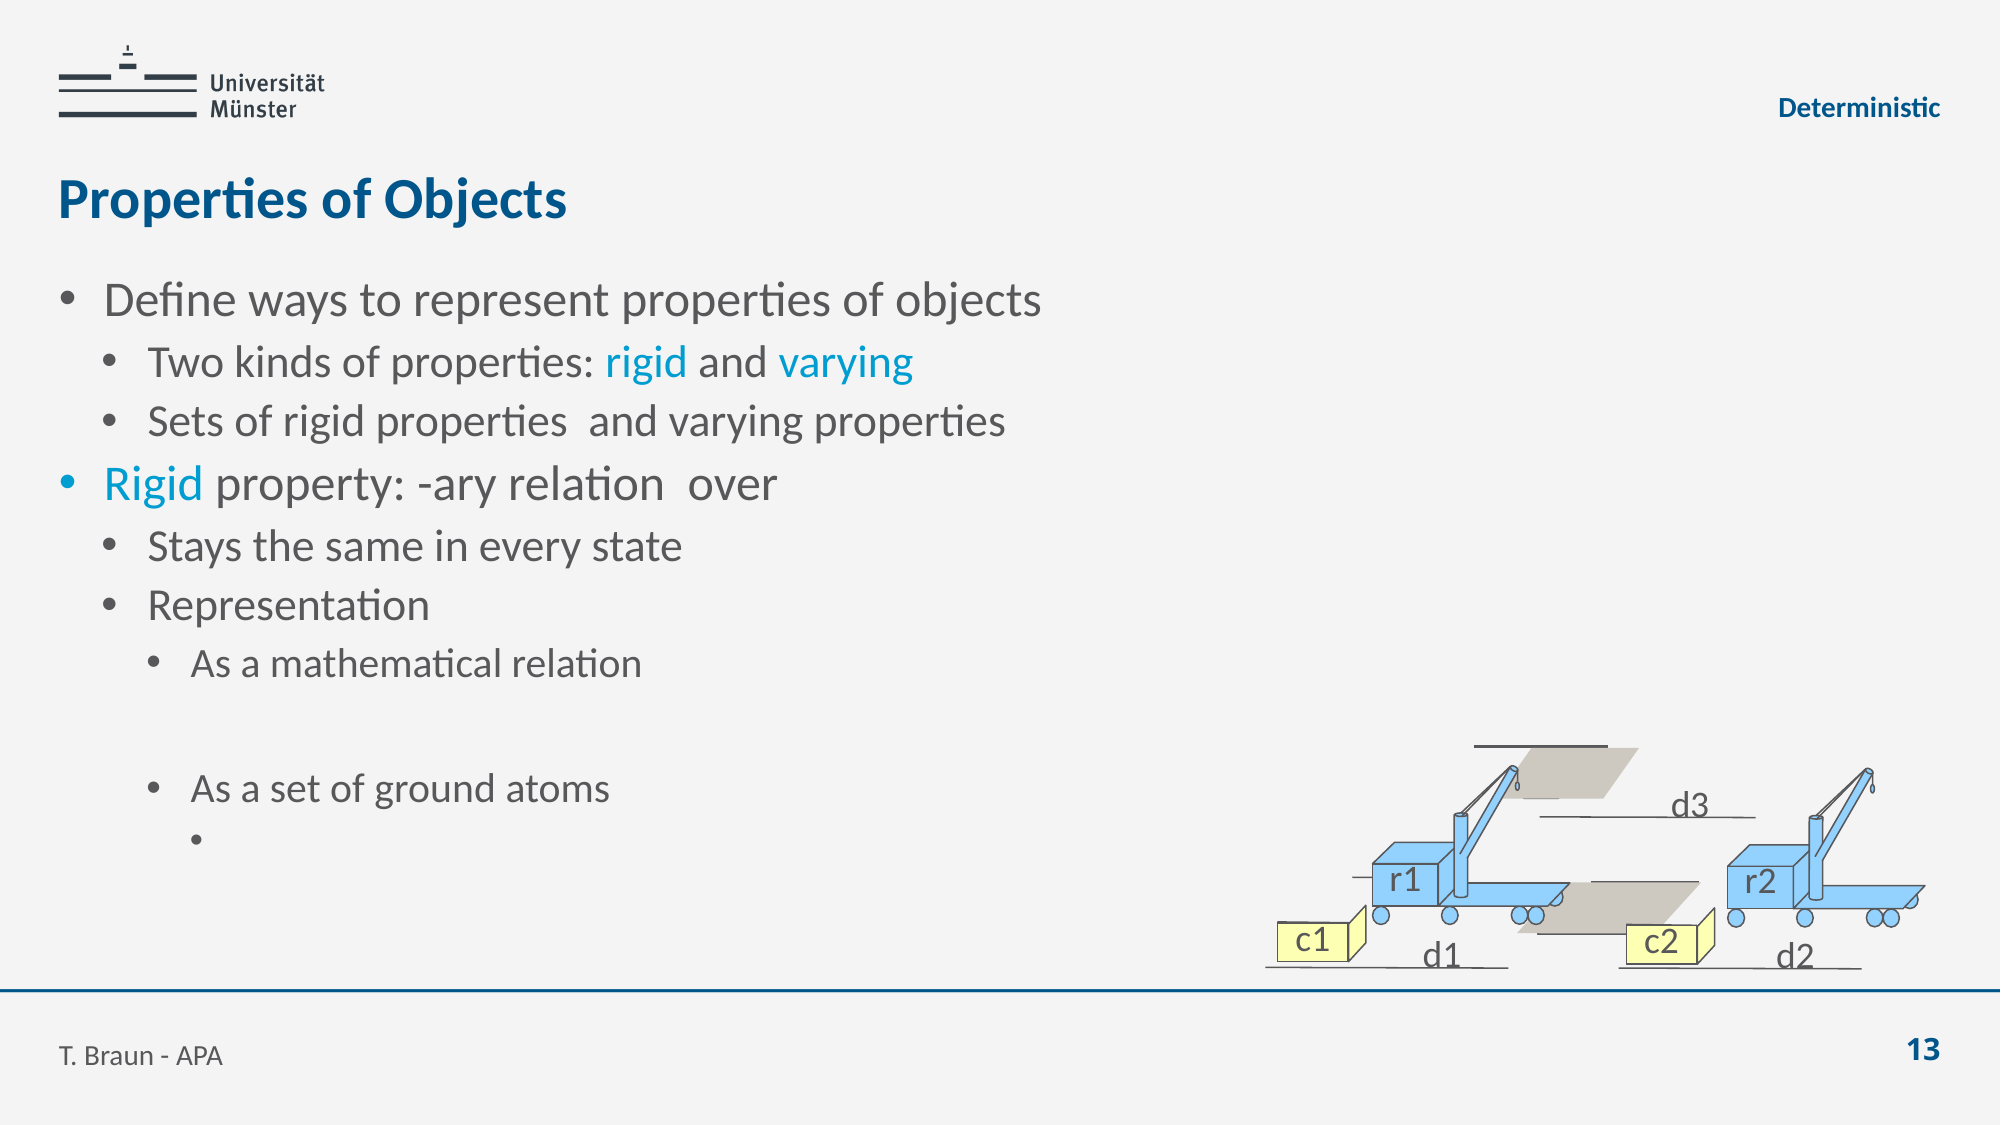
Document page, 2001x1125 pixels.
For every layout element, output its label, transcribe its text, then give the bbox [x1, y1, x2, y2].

footer T. Braun - APA [58, 1012, 1440, 1072]
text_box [1265, 746, 1926, 969]
slide_number Deterministic [589, 63, 1941, 123]
title Properties of Objects [58, 148, 1941, 243]
picture [57, 43, 326, 119]
slide_number 13 [1822, 1012, 1941, 1072]
